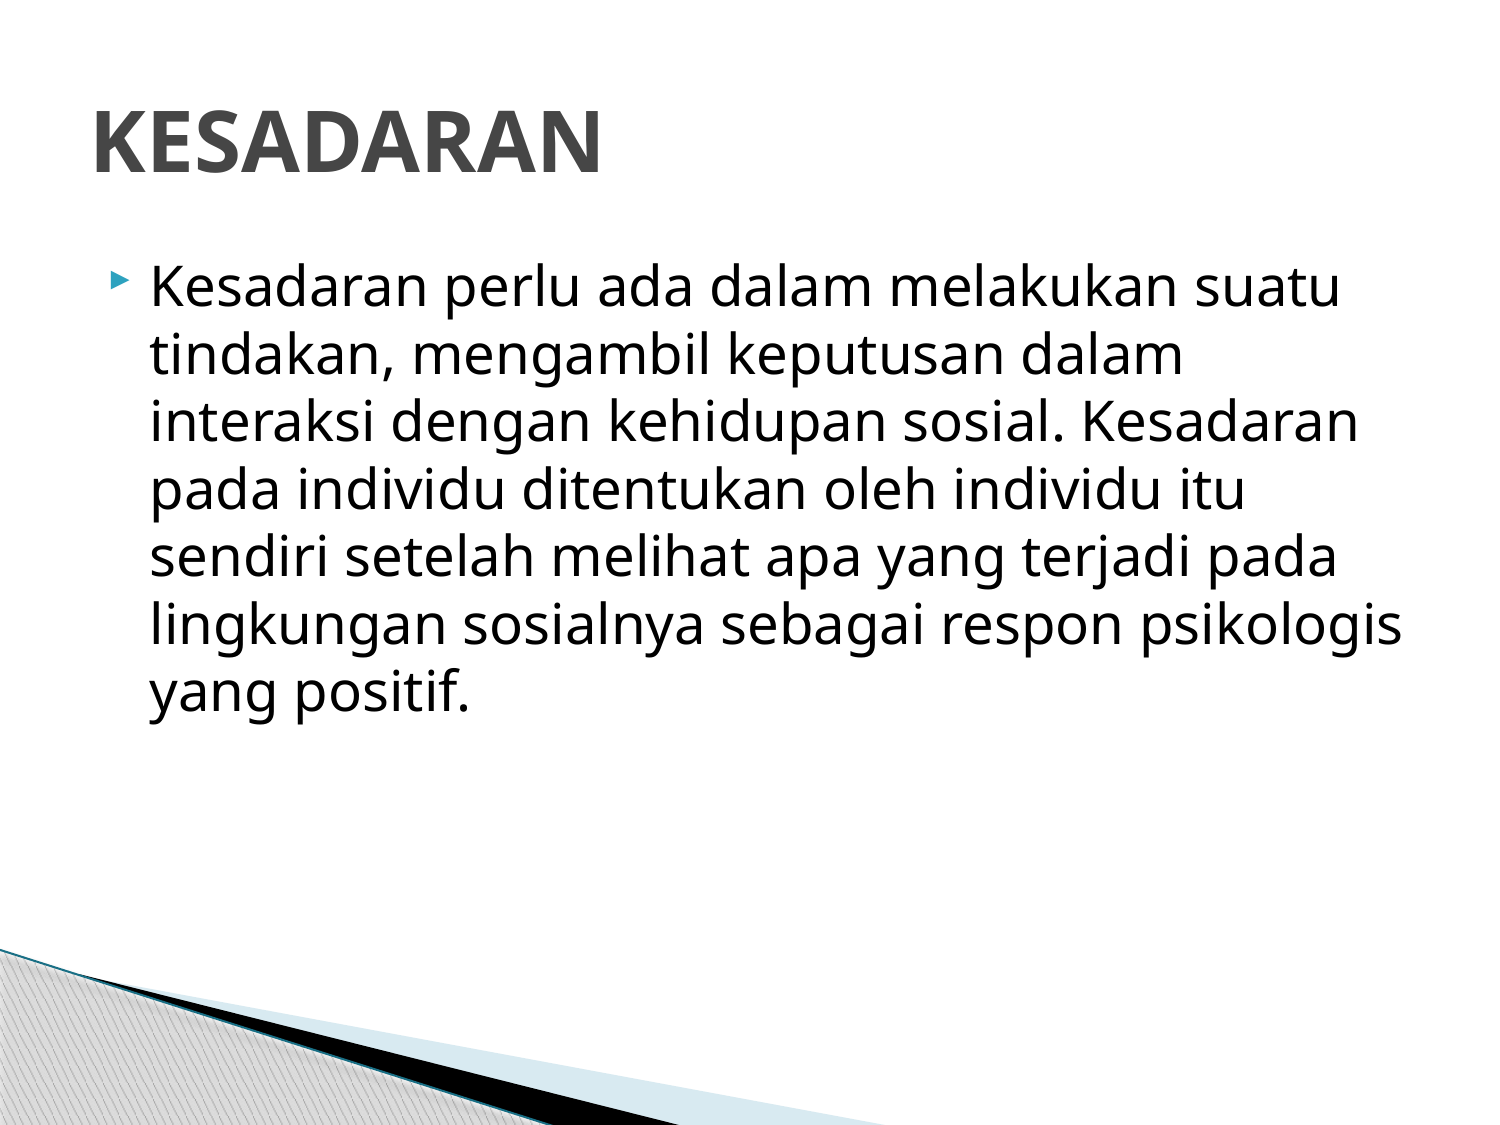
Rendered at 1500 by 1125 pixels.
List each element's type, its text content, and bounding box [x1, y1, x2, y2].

list Kesadaran perlu ada dalam melakukan suatu tindakan, mengambil keputusan dalam interaksi dengan kehidupan sosial. Kesadaran pada individu ditentukan oleh individu itu sendiri setelah melihat apa yang terjadi pada lingkungan sosialnya sebagai respon psikologis yang positif. [75, 243, 1425, 986]
title KESADARAN [75, 45, 1425, 233]
